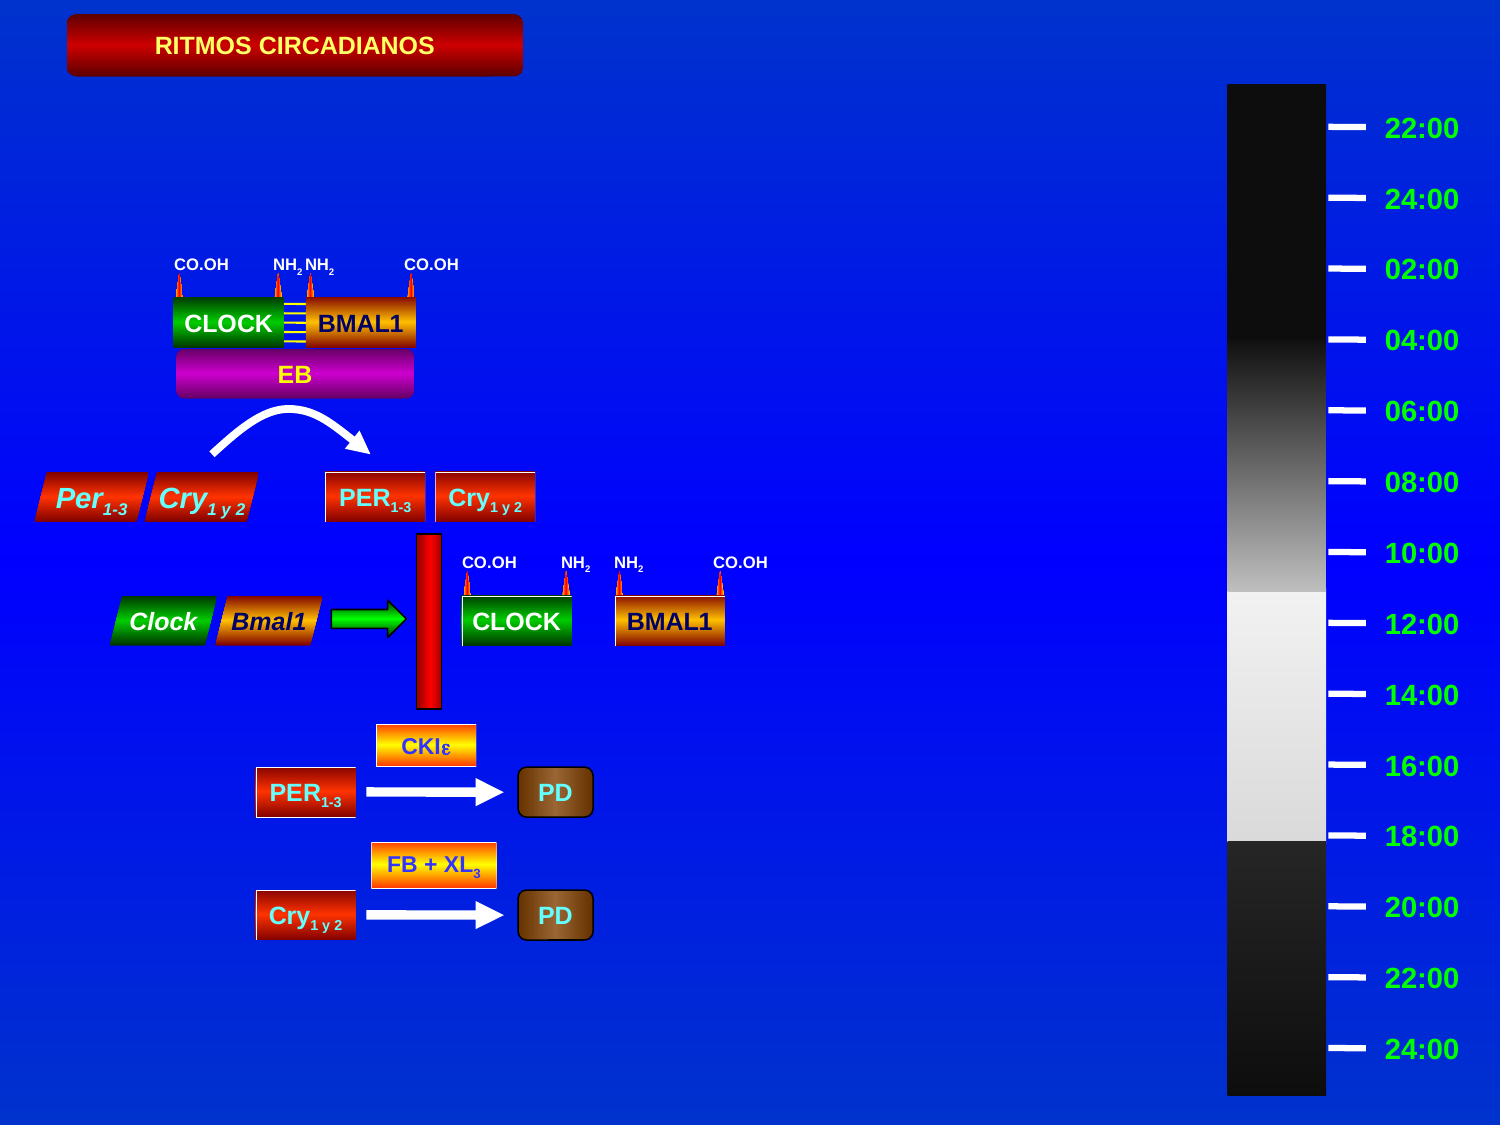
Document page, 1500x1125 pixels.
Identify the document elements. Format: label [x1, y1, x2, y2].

text_box [1227, 83, 1485, 1097]
text_box [66, 13, 524, 77]
text_box [34, 246, 785, 941]
